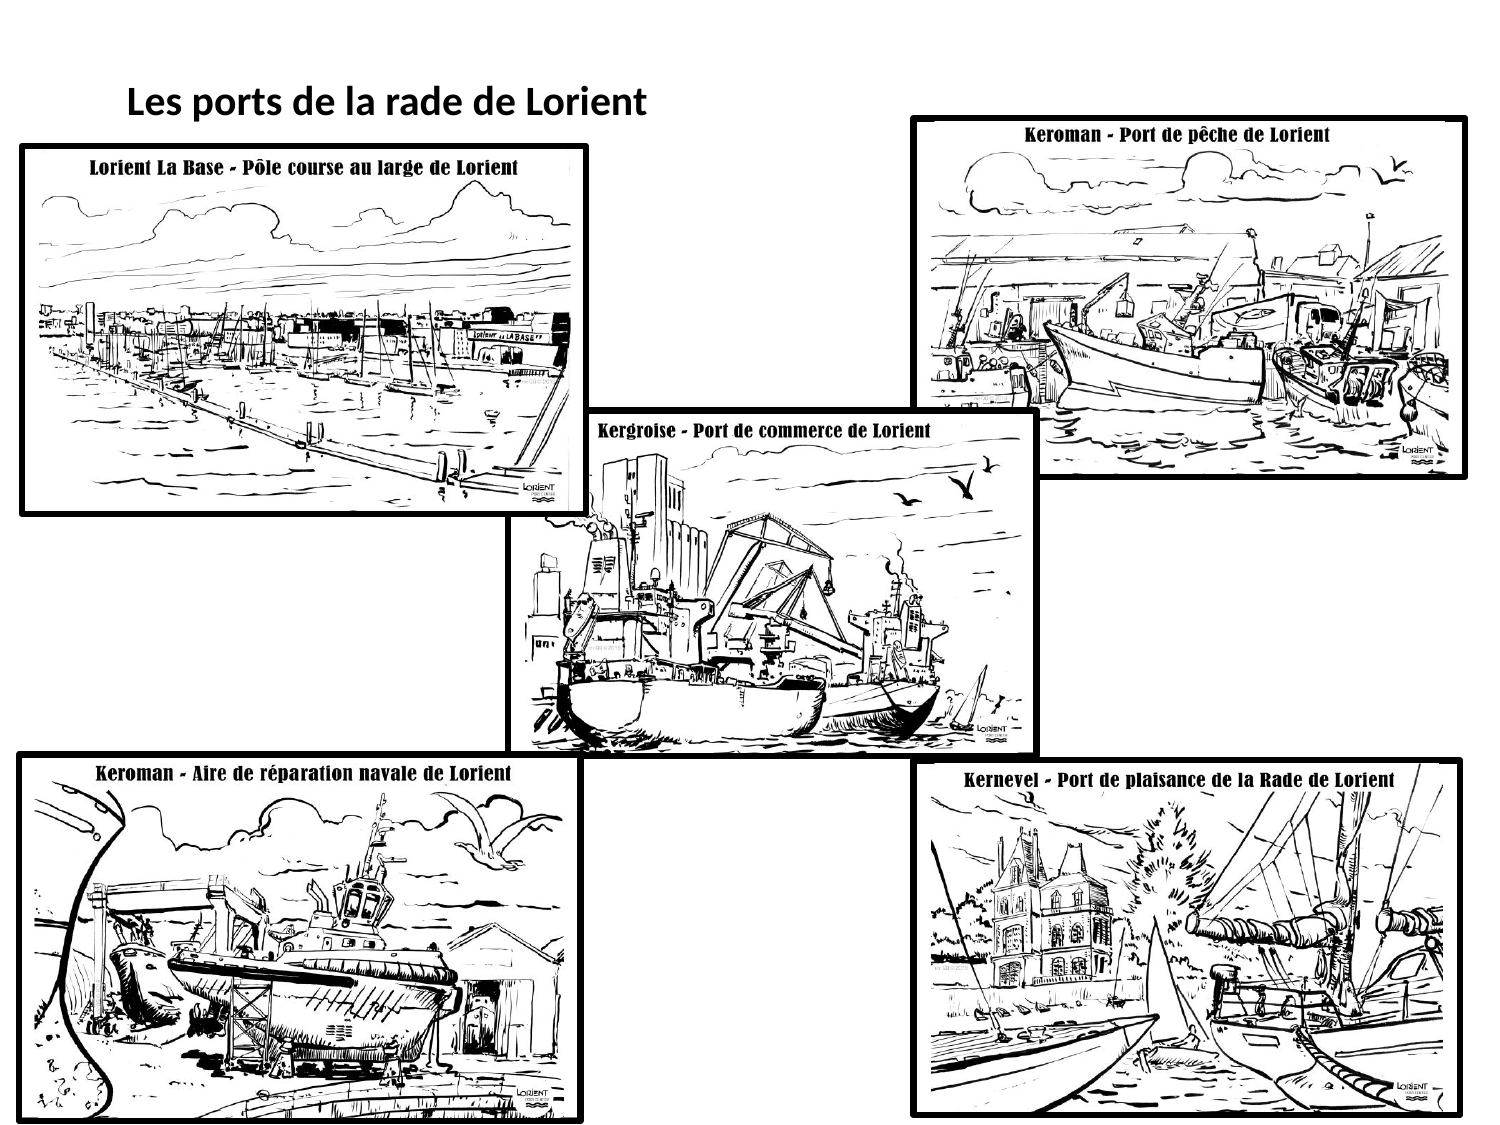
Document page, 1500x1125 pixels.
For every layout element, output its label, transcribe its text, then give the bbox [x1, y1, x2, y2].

picture [24, 121, 1463, 754]
picture [916, 762, 1457, 1113]
text_box Les ports de la rade de Lorient [112, 66, 1022, 132]
picture [21, 757, 578, 1119]
